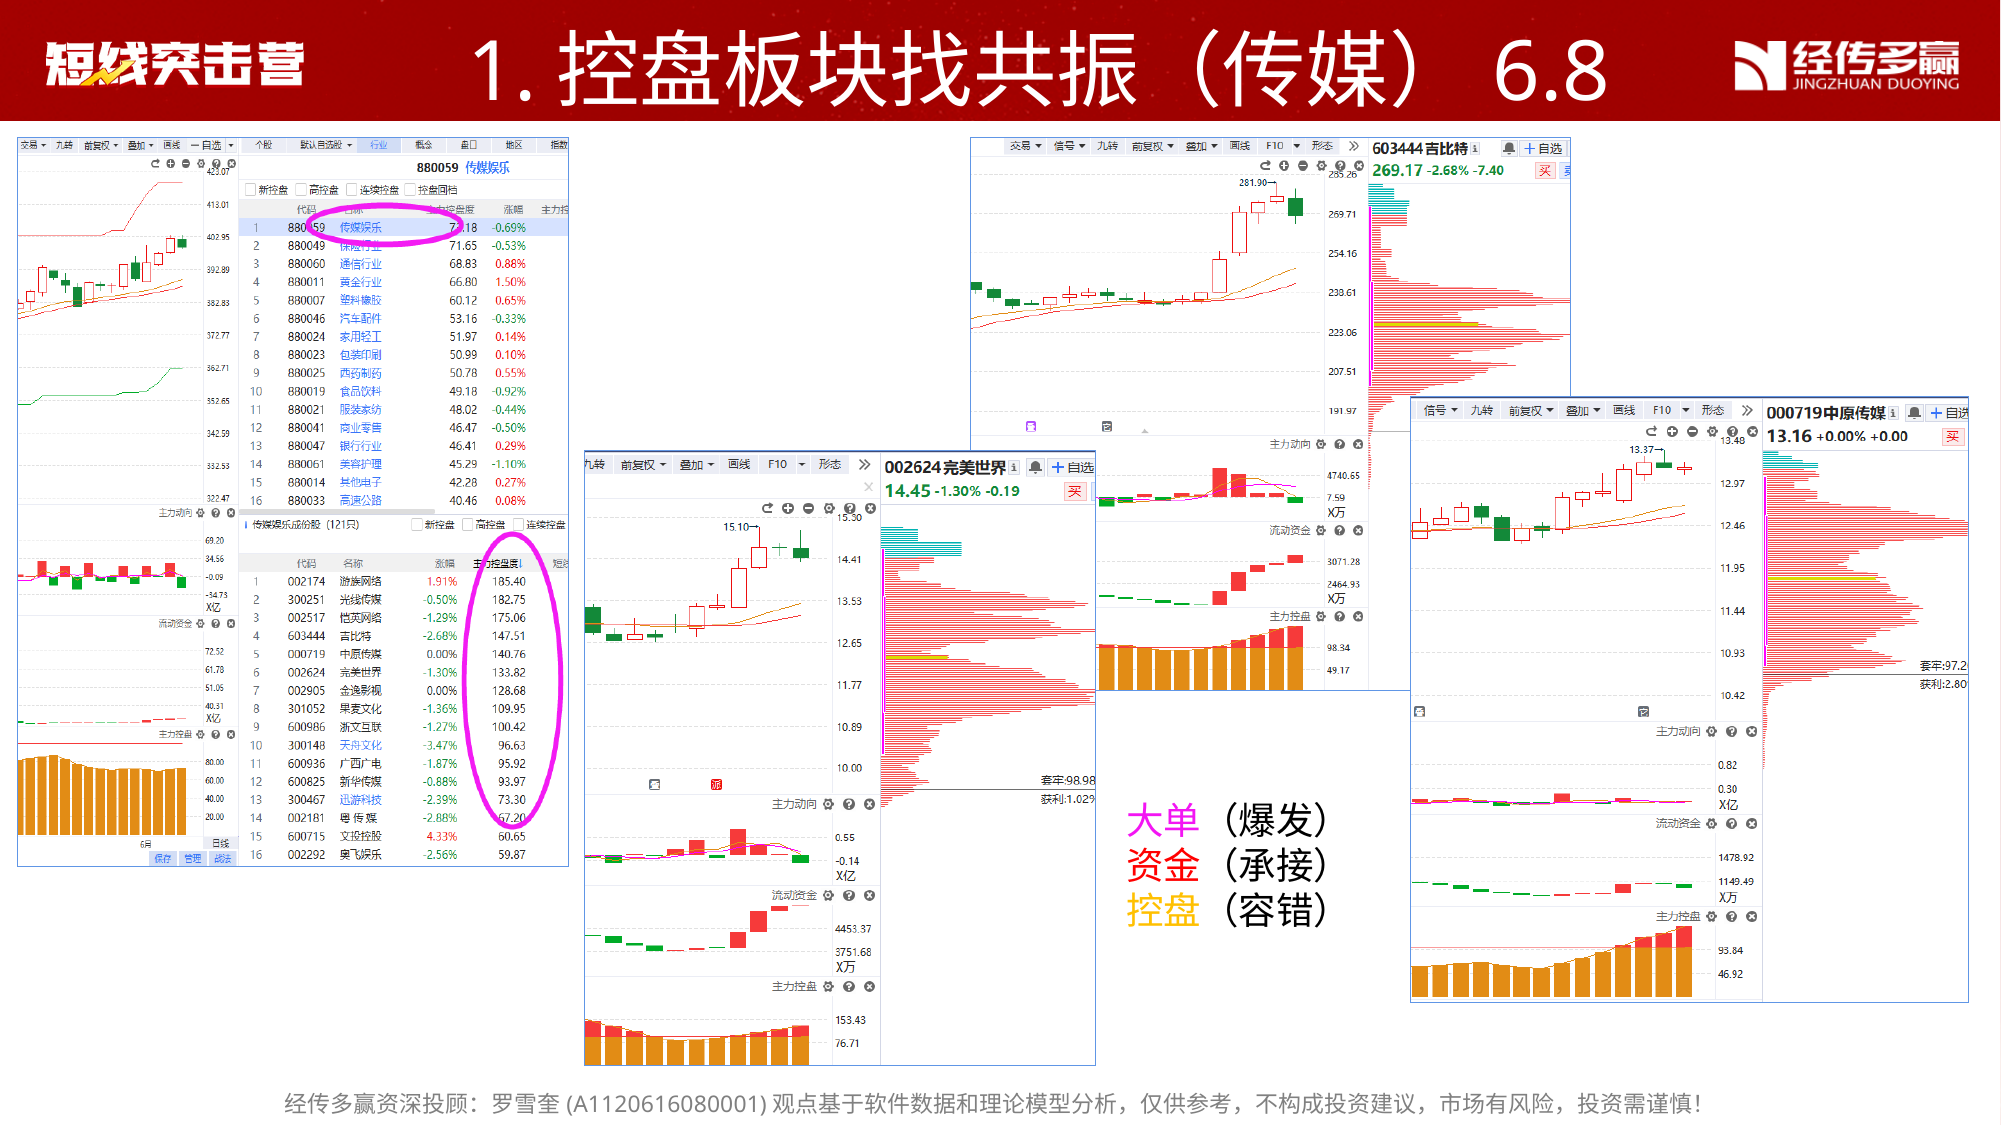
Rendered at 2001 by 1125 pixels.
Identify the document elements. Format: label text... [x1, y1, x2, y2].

picture [0, 0, 2001, 121]
text_box 1.控盘板块找共振（传媒）6.8 [249, 9, 1828, 125]
text_box 大单（爆发） 资金（承接） 控盘（容错） [1111, 789, 1410, 940]
picture [17, 137, 569, 867]
picture [584, 137, 1969, 1066]
